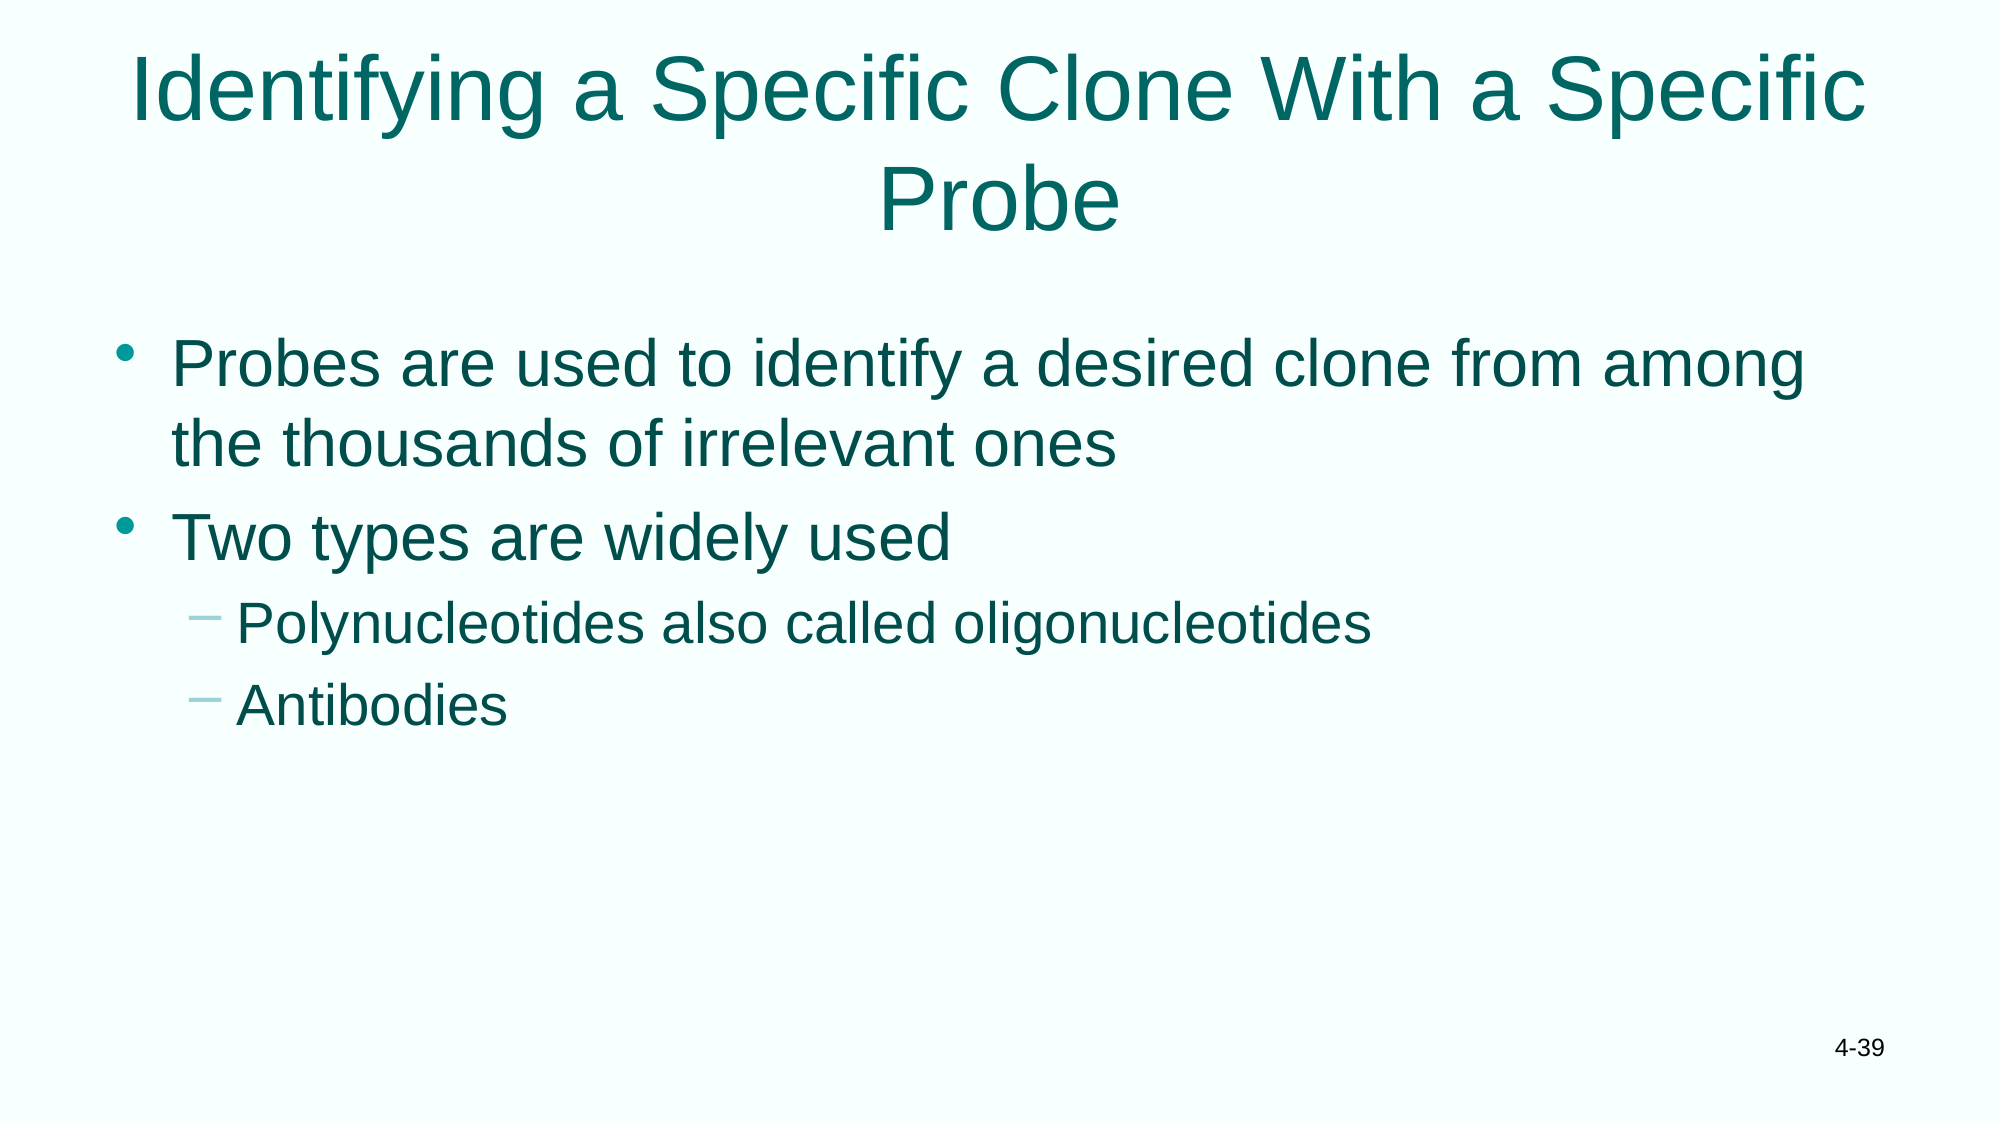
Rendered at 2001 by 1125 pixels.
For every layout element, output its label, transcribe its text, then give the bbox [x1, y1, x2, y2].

slide_number 4-39 [1433, 1024, 1900, 1103]
list Probes are used to identify a desired clone from among the thousands of irrelevant ones Two types are widely used Polynucleotides also called oligonucleotides Antibodies [99, 312, 1900, 1005]
title Identifying a Specific Clone With a Specific Probe [99, 45, 1900, 233]
